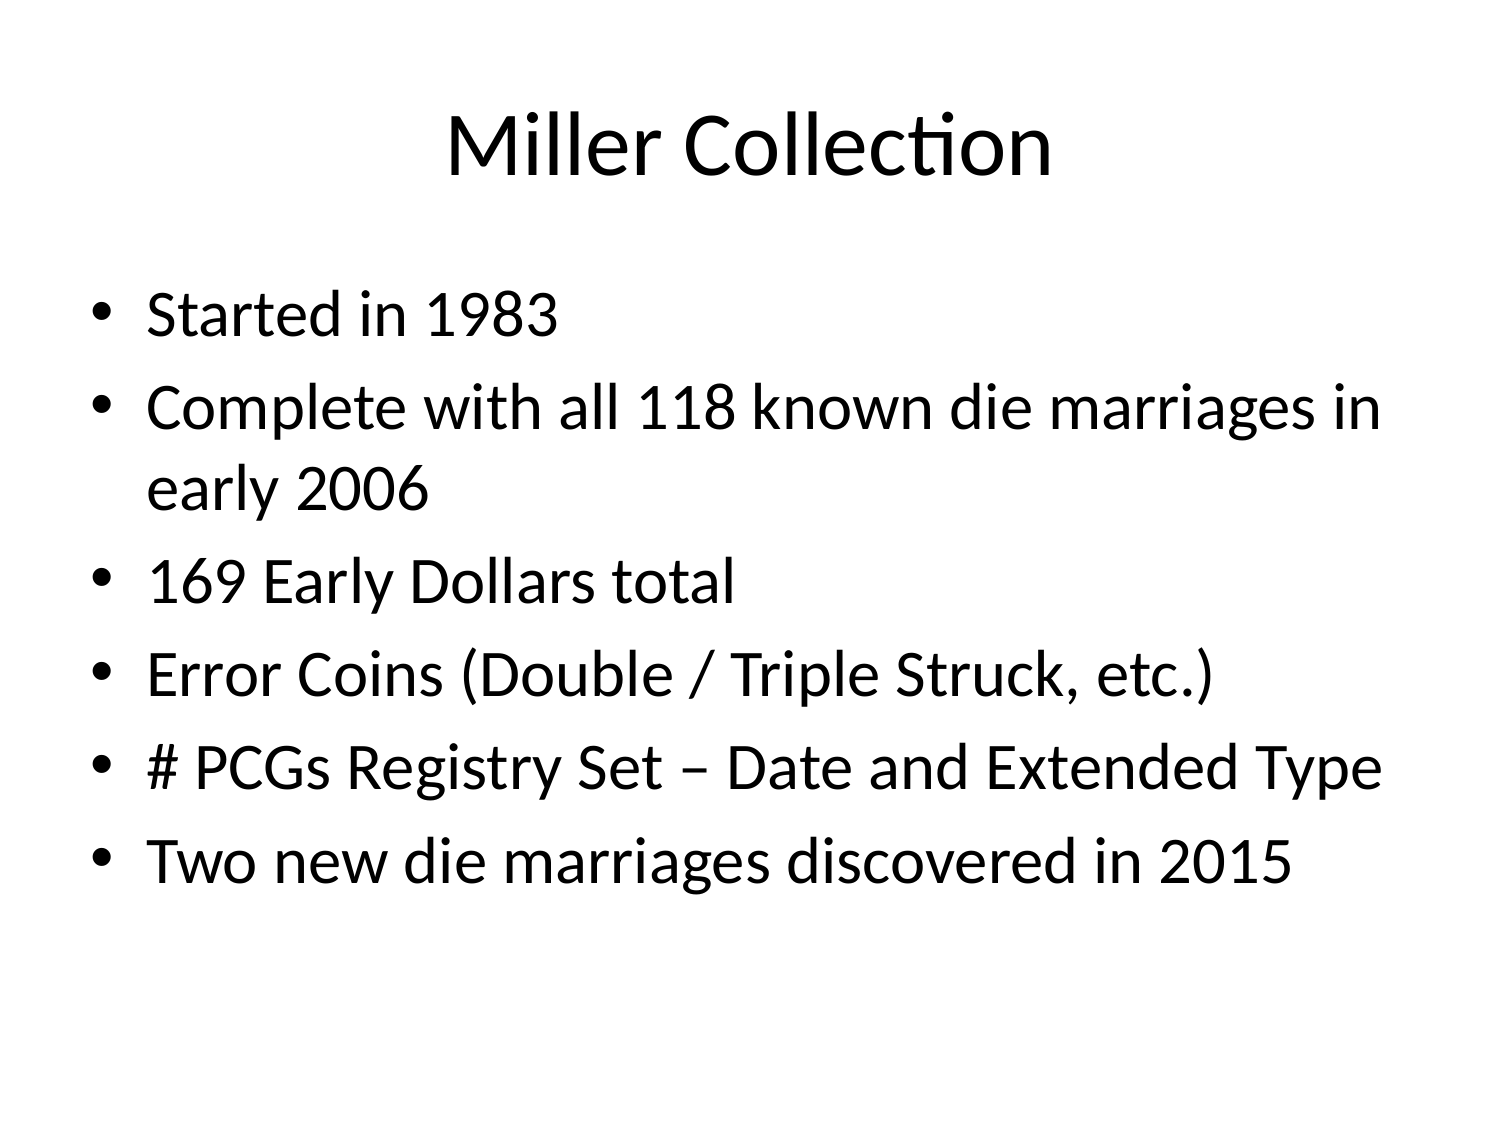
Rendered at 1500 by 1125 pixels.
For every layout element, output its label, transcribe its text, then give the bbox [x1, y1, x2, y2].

title Miller Collection [75, 45, 1425, 233]
list Started in 1983 Complete with all 118 known die marriages in early 2006 169 Early Dollars total Error Coins (Double / Triple Struck, etc.) # PCGs Registry Set – Date and Extended Type Two new die marriages discovered in 2015 [75, 262, 1425, 1005]
